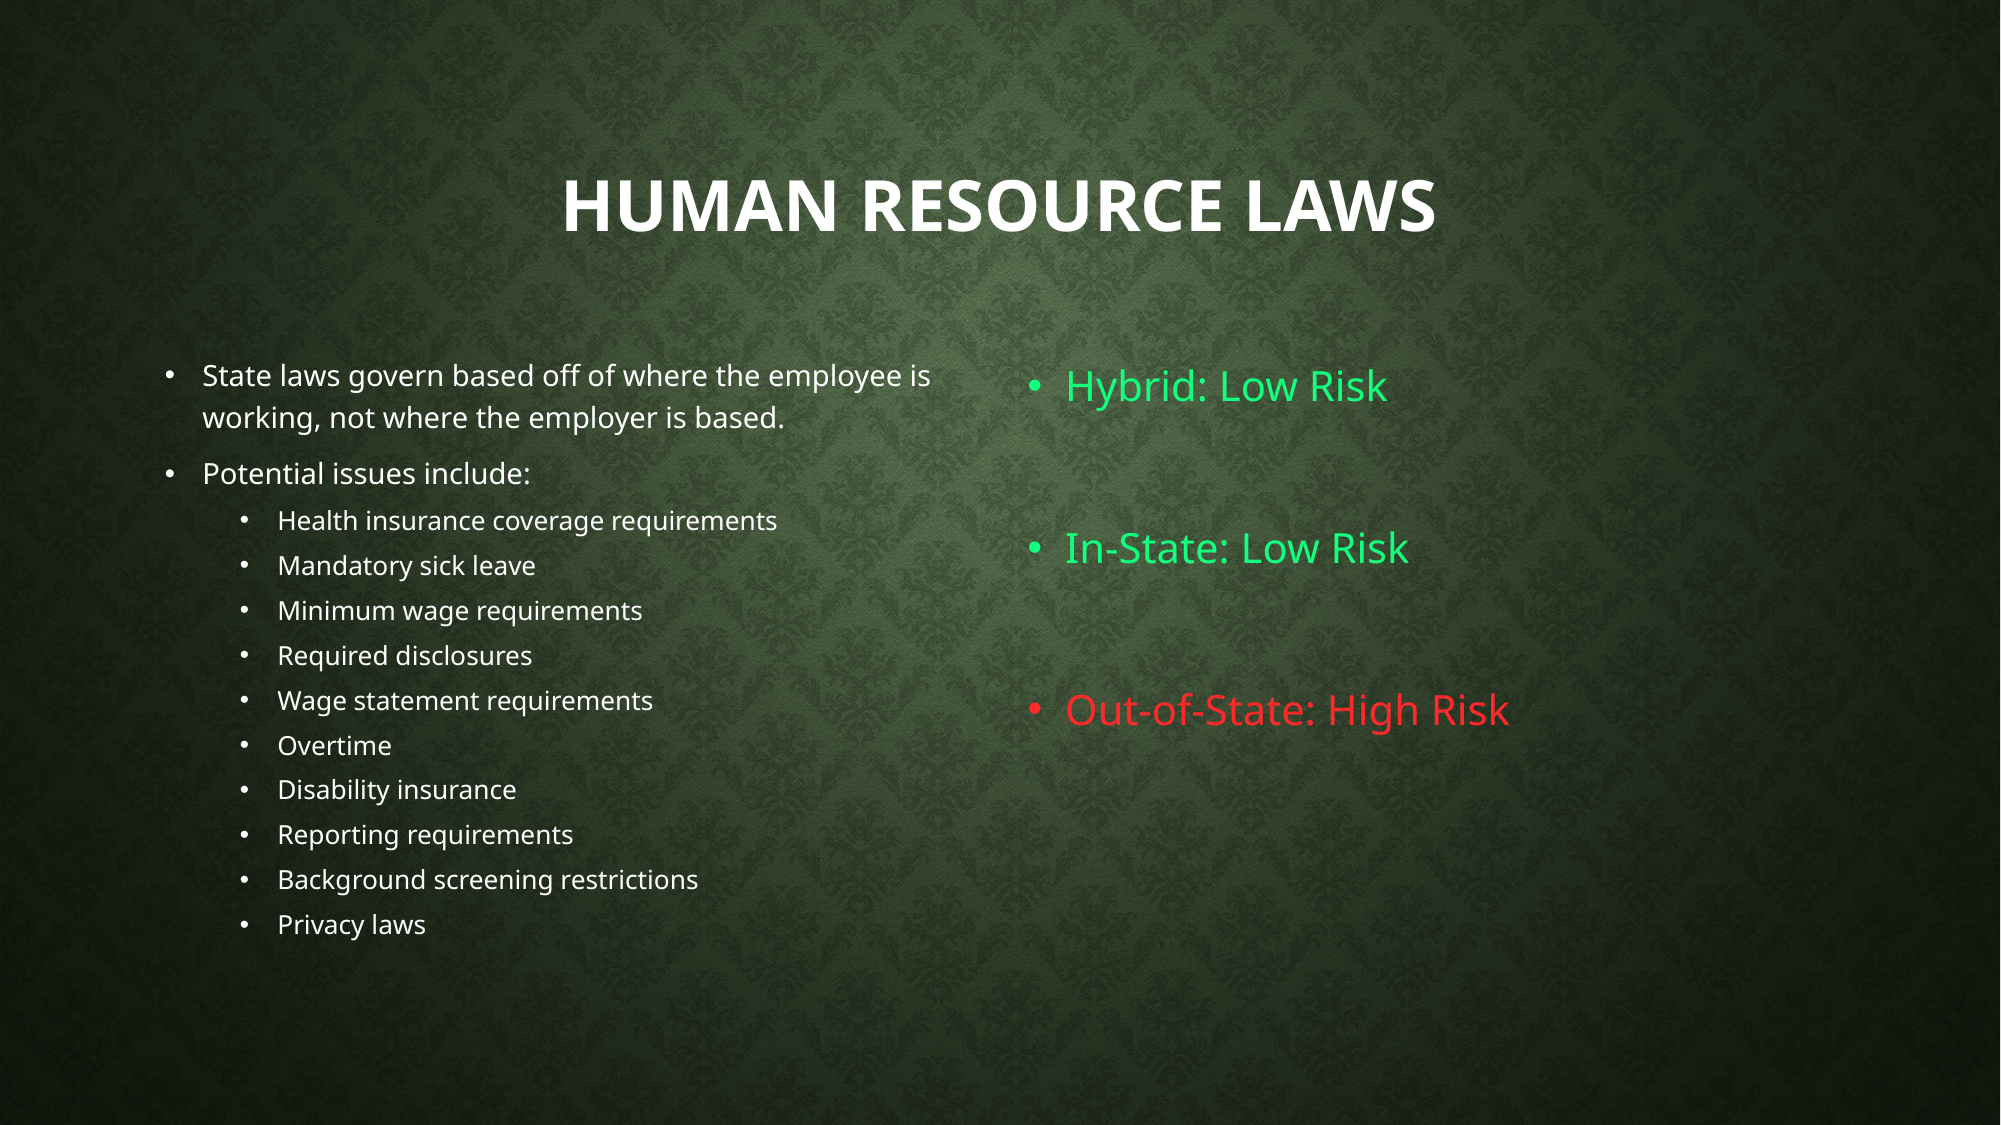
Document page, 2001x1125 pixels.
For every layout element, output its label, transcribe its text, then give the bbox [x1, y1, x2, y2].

list Hybrid: Low Risk In-State: Low Risk Out-of-State: High Risk [1012, 342, 1849, 950]
list State laws govern based off of where the employee is working, not where the employer is based. Potential issues include: Health insurance coverage requirements Mandatory sick leave Minimum wage requirements Required disclosures Wage statement requirements Overtime Disability insurance Reporting requirements Background screening restrictions Privacy laws [149, 342, 988, 950]
title Human resource laws [149, 99, 1849, 318]
